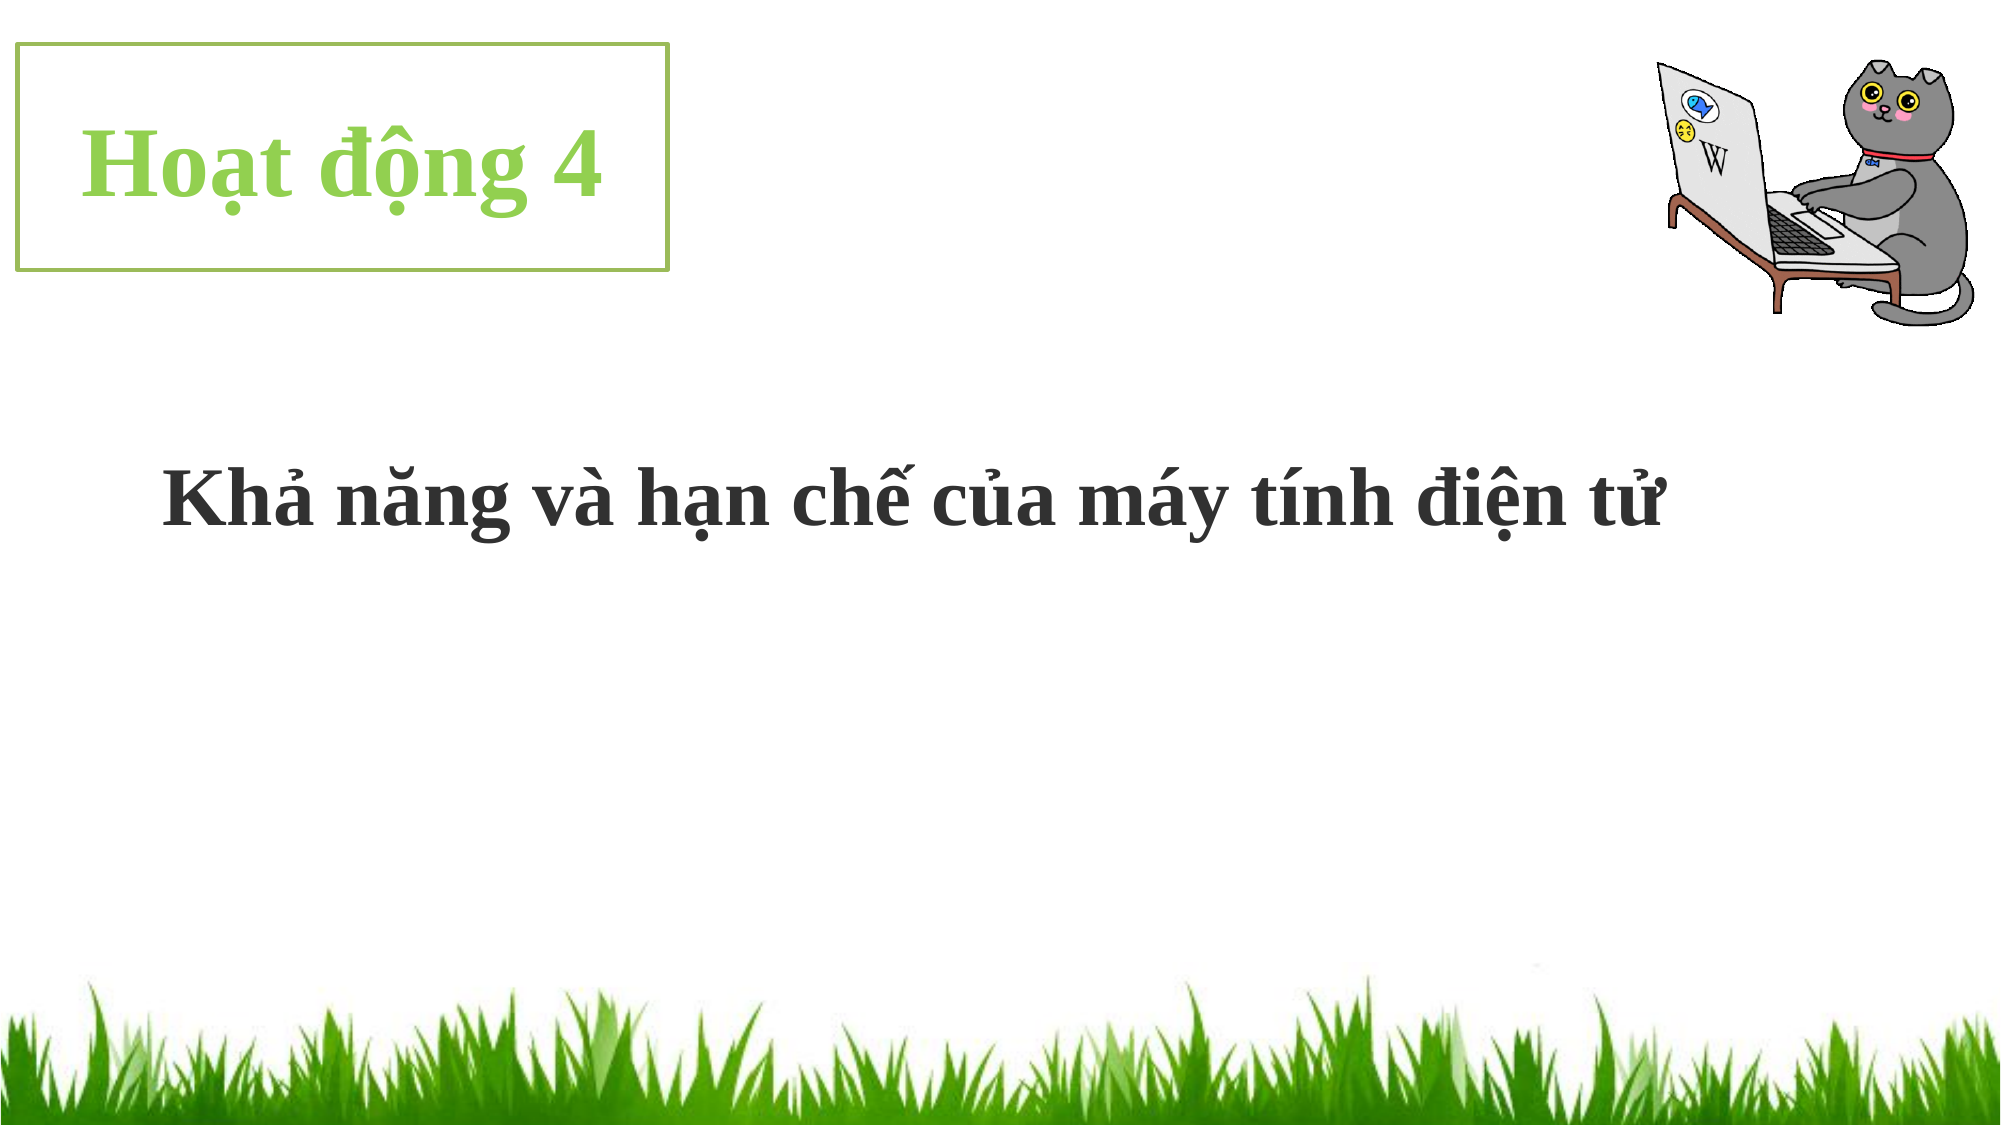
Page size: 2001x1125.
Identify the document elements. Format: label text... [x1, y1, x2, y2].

picture [1644, 0, 2000, 356]
text_box Hoạt động 4 [15, 42, 670, 272]
picture [0, 962, 2001, 1125]
text_box Khả năng và hạn chế của máy tính điện tử [147, 434, 1760, 550]
